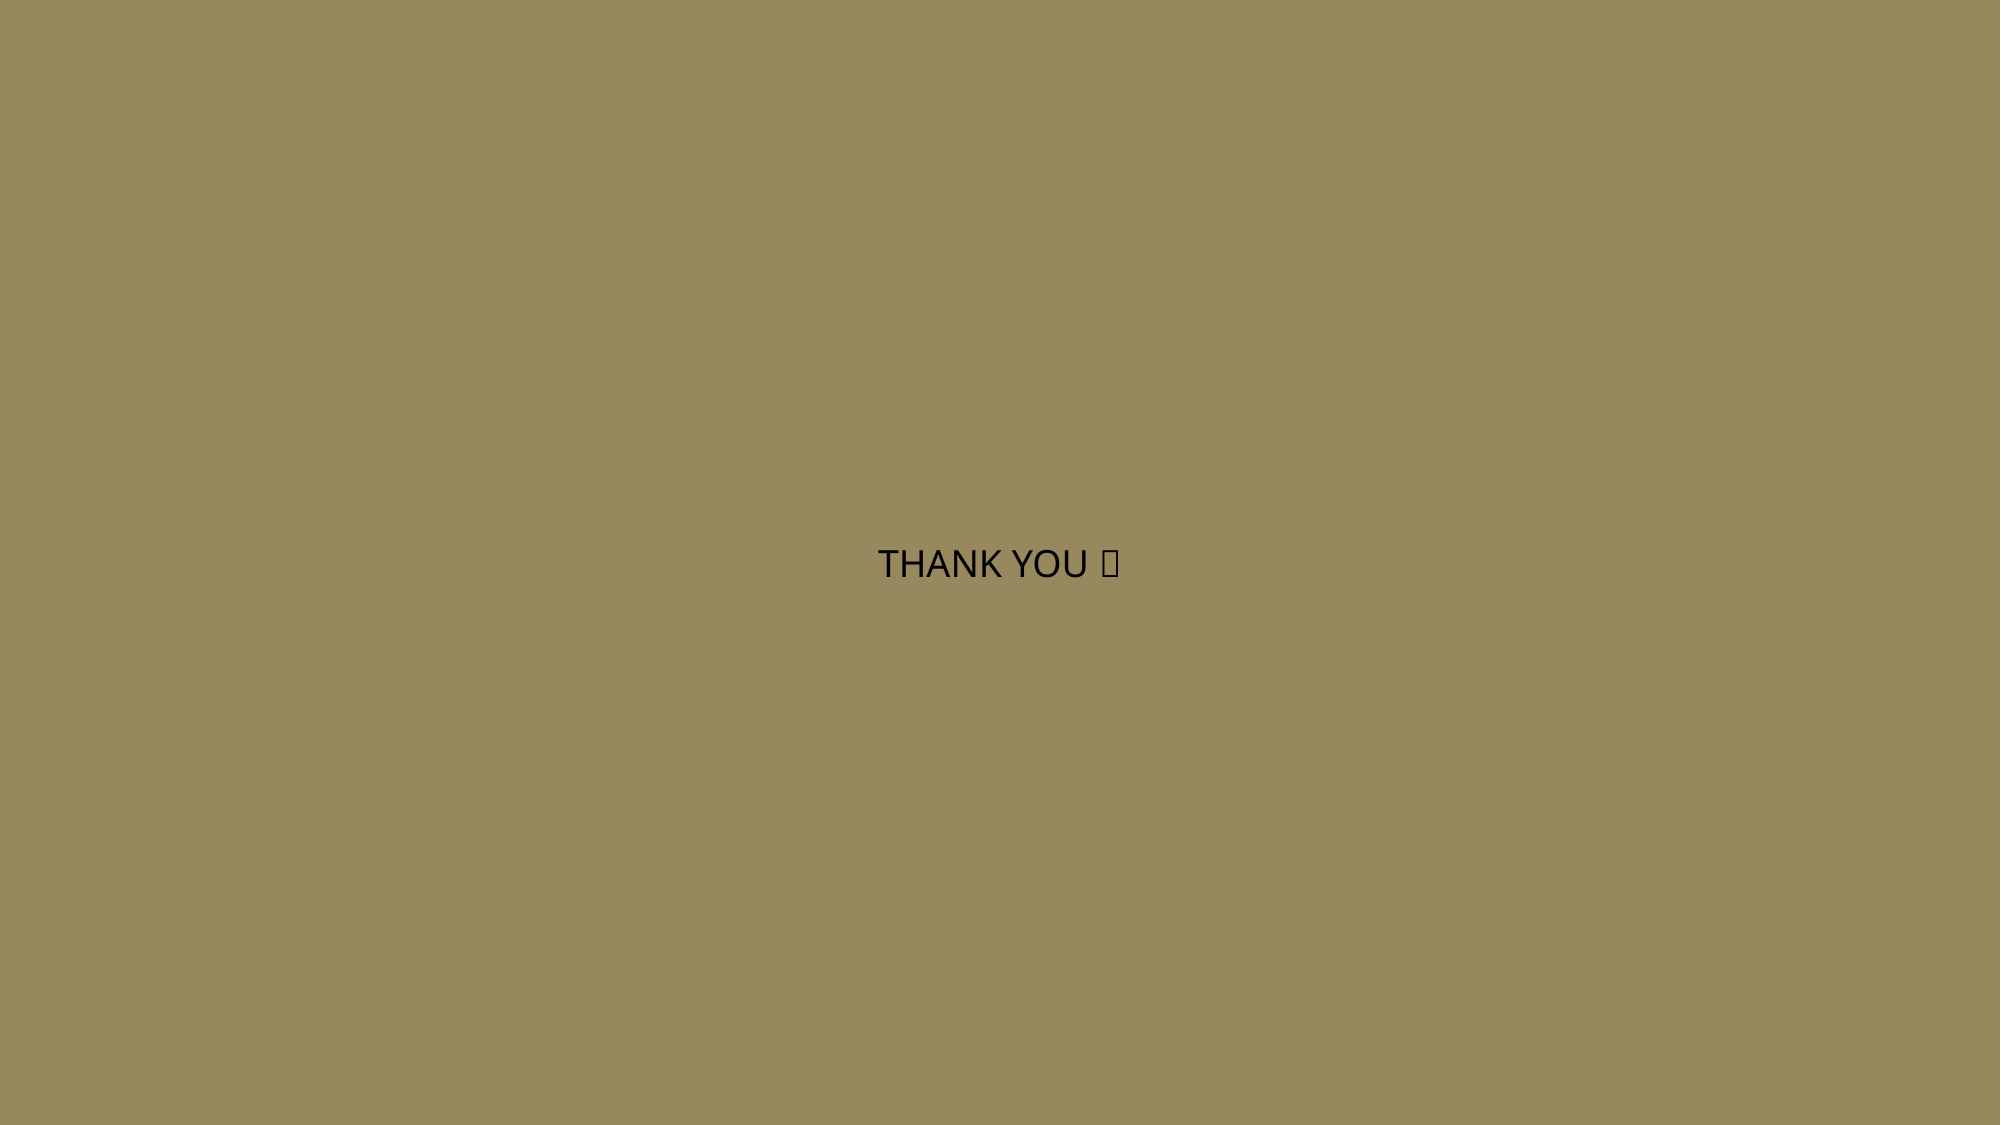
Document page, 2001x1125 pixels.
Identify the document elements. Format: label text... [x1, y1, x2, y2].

text_box THANK YOU  [863, 532, 1137, 592]
